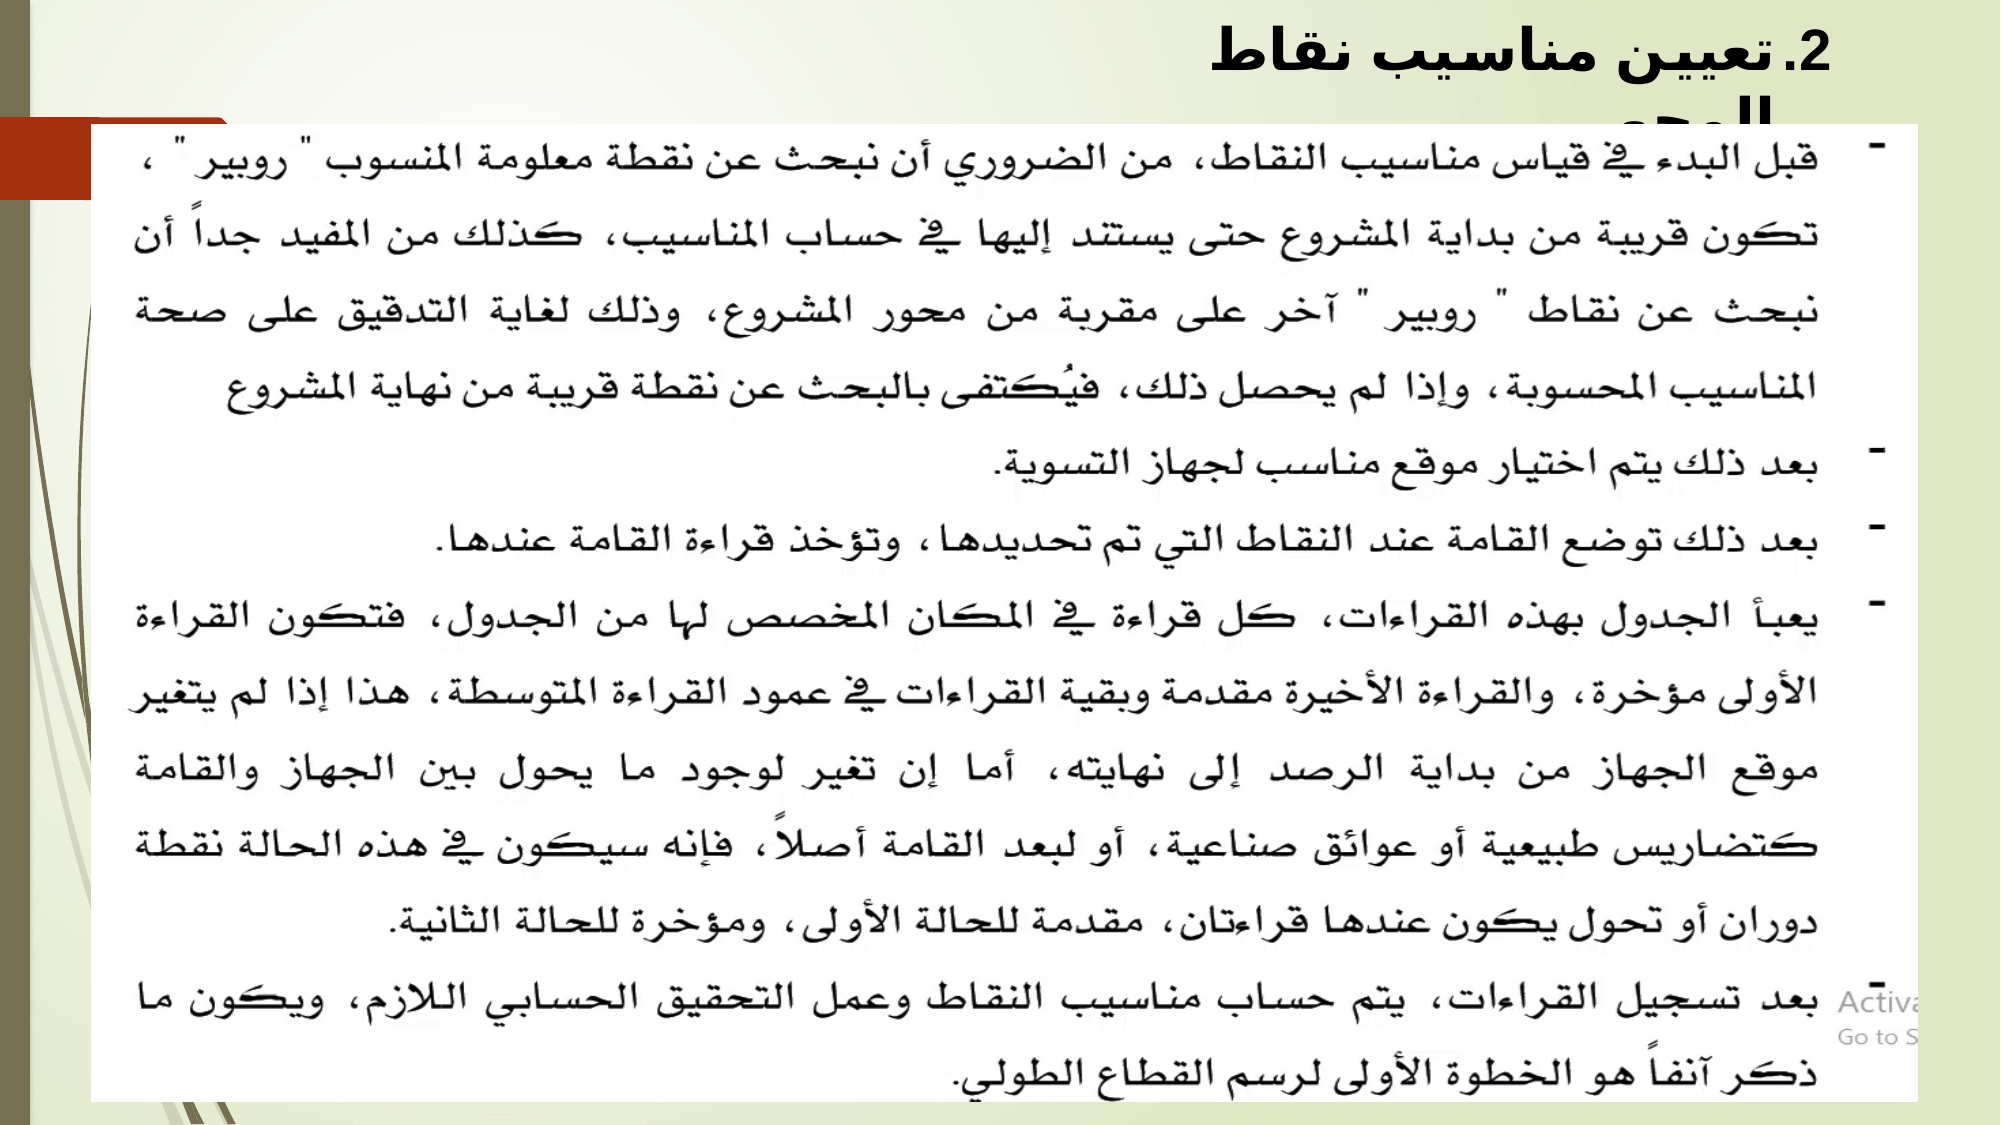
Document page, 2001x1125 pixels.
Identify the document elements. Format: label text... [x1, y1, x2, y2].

text_box تعيين مناسيب نقاط المحور [1193, 4, 1847, 124]
picture [91, 124, 1918, 1102]
